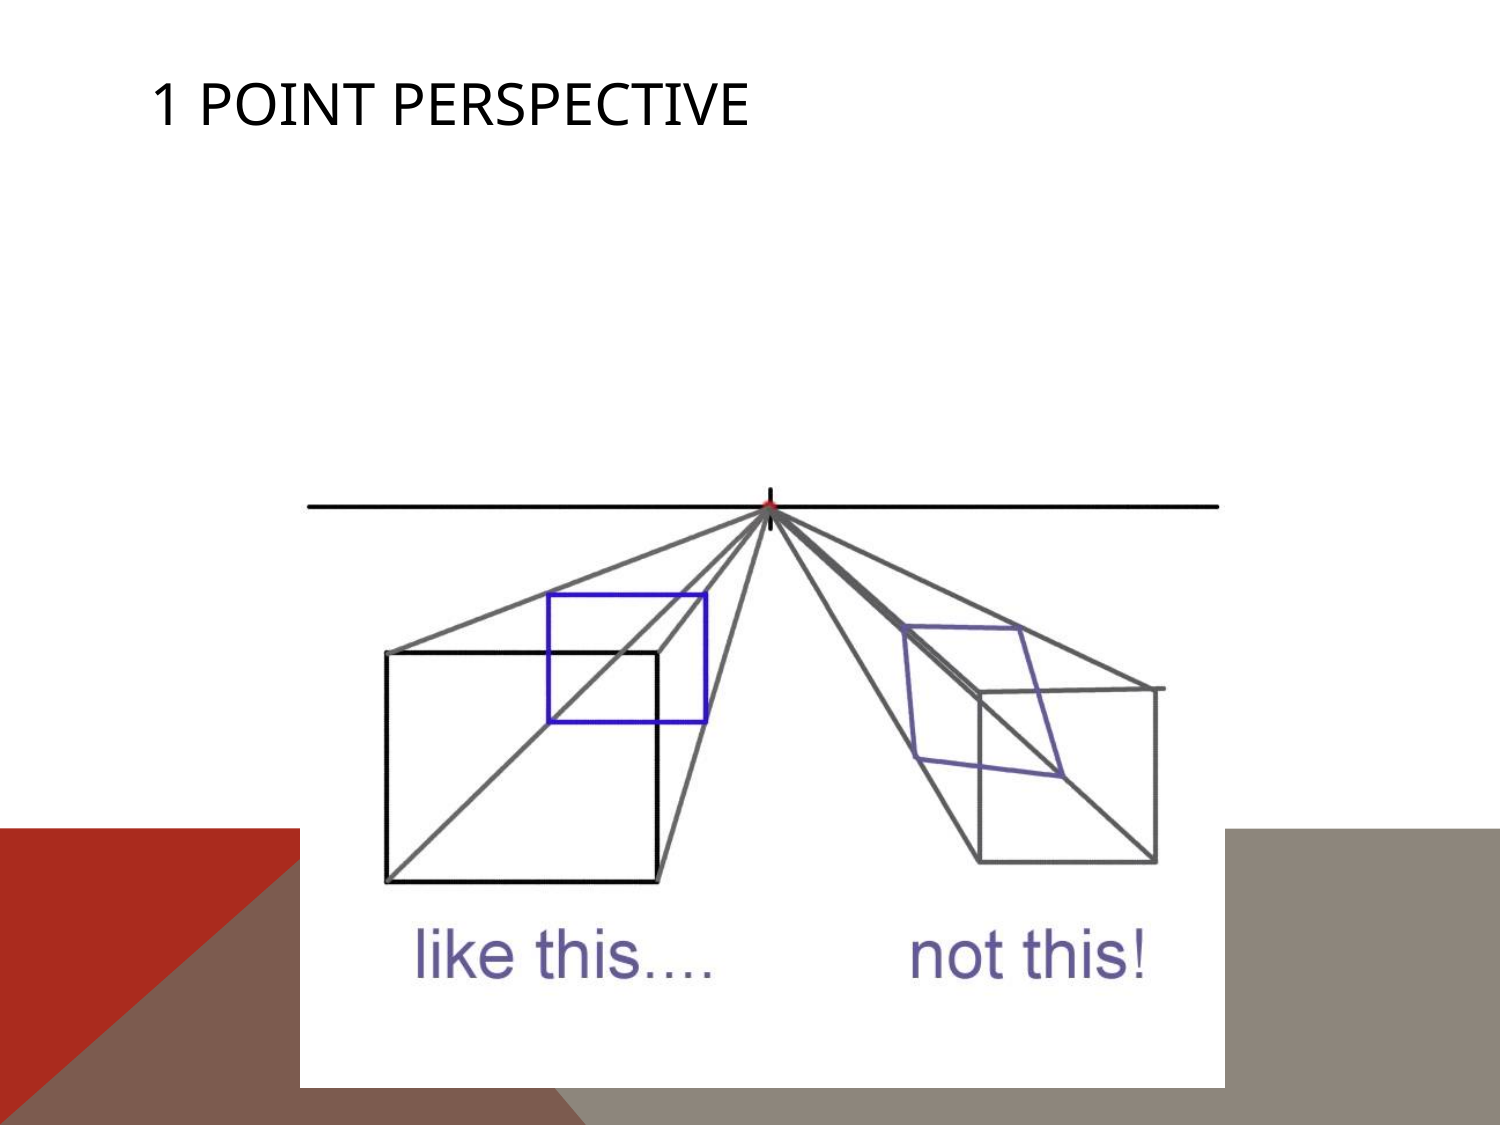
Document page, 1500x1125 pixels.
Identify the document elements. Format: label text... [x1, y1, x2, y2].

picture [299, 162, 1226, 1088]
text_box 1 point Perspective [134, 59, 1369, 150]
